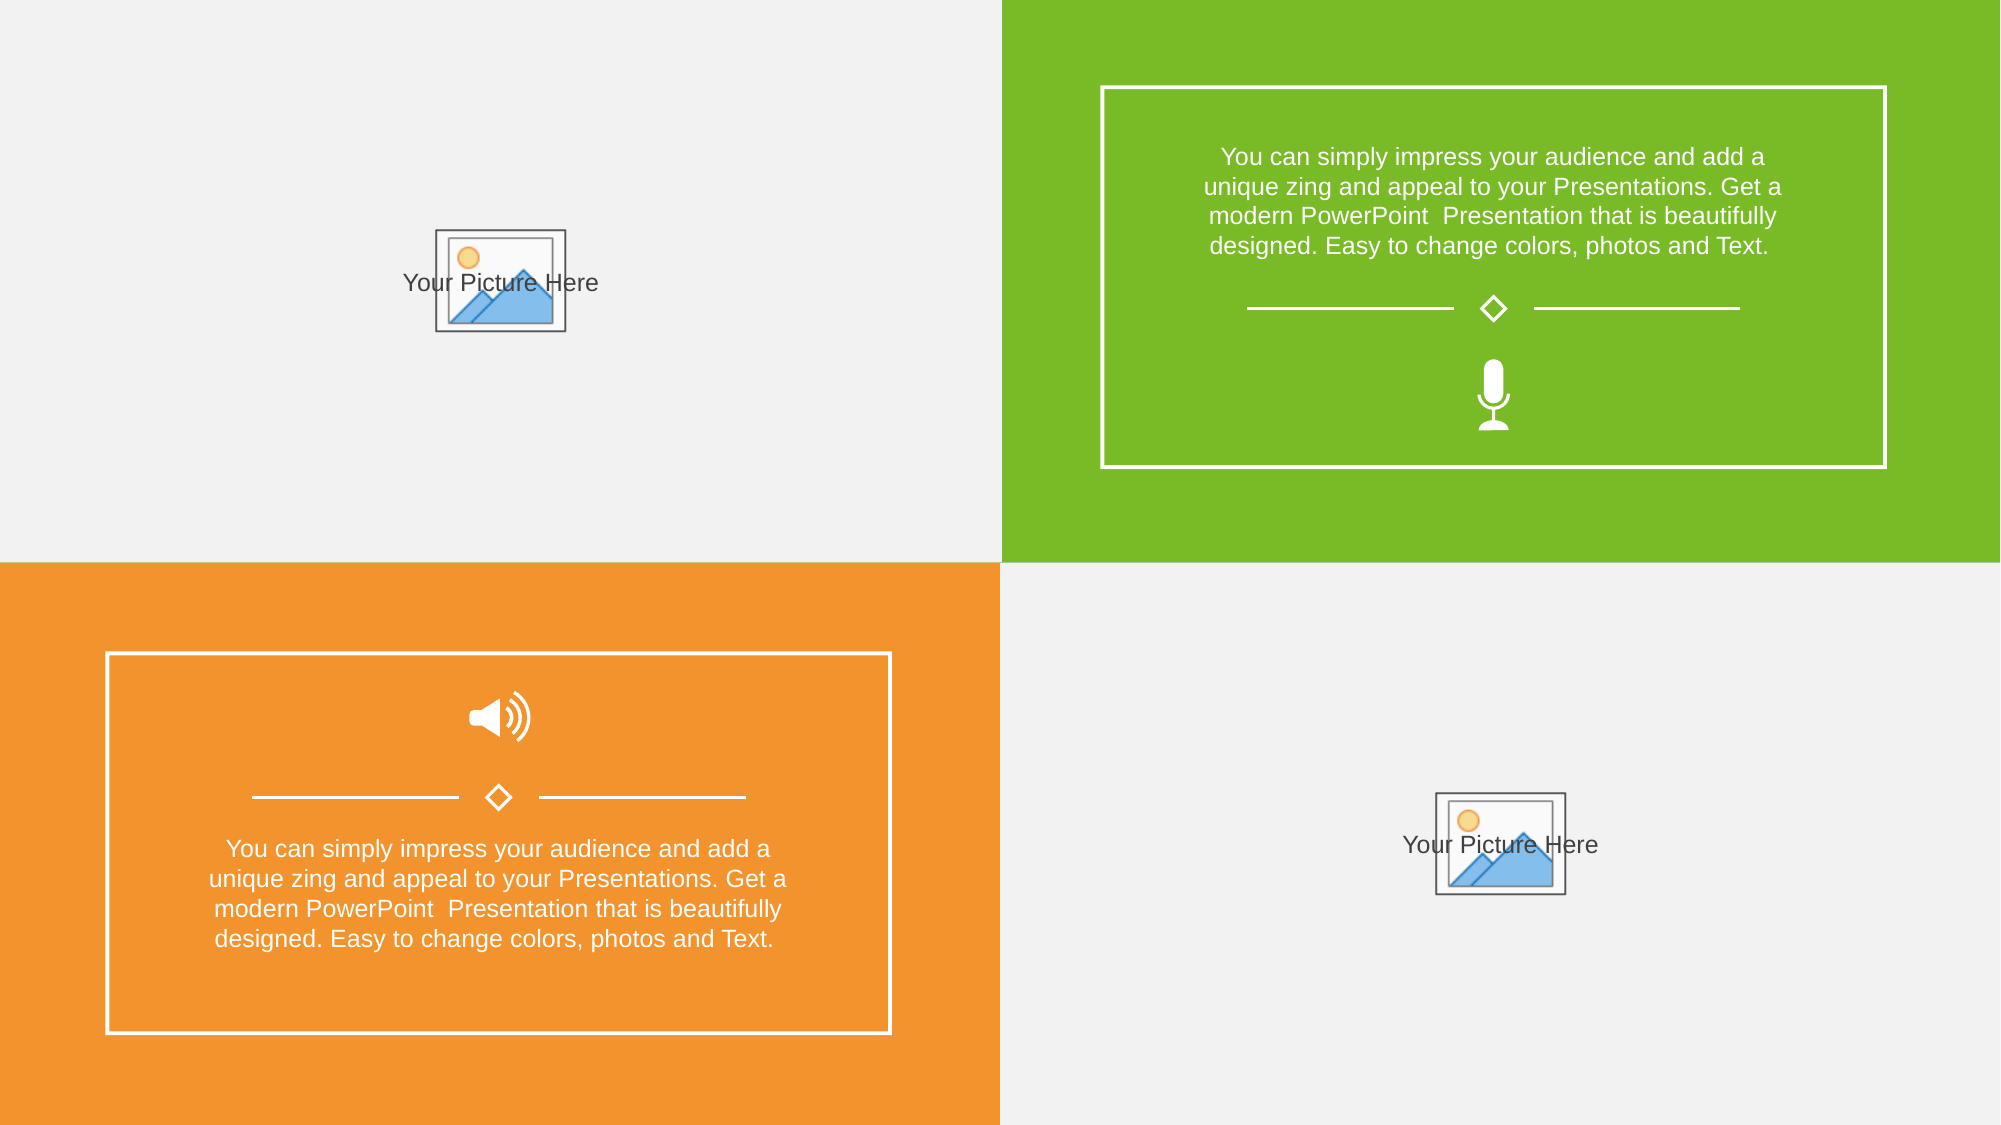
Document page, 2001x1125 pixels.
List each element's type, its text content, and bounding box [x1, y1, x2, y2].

picture [0, 0, 2001, 1125]
text_box [468, 696, 501, 739]
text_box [251, 785, 746, 810]
text_box [507, 696, 523, 737]
text_box [104, 650, 893, 1036]
text_box [1099, 84, 1888, 470]
text_box [511, 689, 532, 744]
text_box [1246, 296, 1741, 321]
text_box [504, 704, 515, 730]
text_box You can simply impress your audience and add a unique zing and appeal to your Presentations. Get a modern PowerPoint Presentation that is beautifully designed. Easy to change colors, photos and Text. [1171, 132, 1817, 268]
text_box You can simply impress your audience and add a unique zing and appeal to your Presentations. Get a modern PowerPoint Presentation that is beautifully designed. Easy to change colors, photos and Text. [176, 825, 822, 961]
text_box [1476, 358, 1512, 432]
